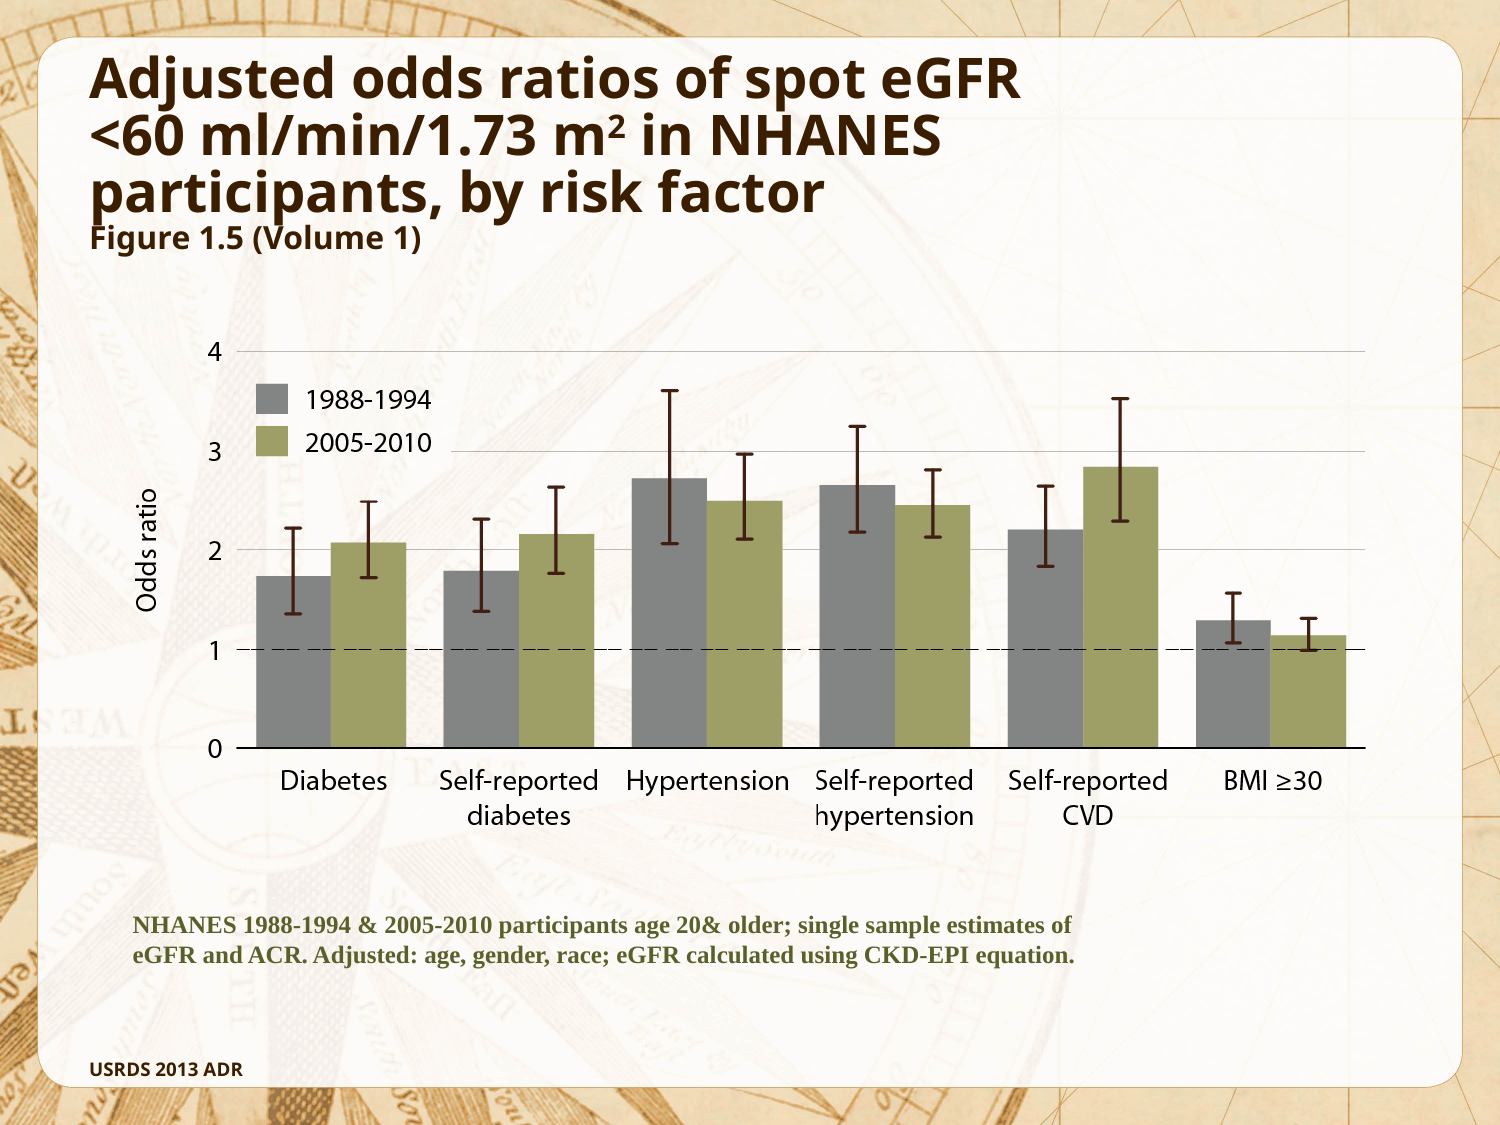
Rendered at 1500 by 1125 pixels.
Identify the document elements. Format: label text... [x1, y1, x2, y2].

picture [0, 0, 1500, 1125]
title Adjusted odds ratios of spot eGFR <60 ml/min/1.73 m2 in NHANES participants, by risk factor Figure 1.5 (Volume 1) [74, 45, 1425, 264]
text_box NHANES 1988-1994 & 2005-2010 participants age 20& older; single sample estimates of eGFR and ACR. Adjusted: age, gender, race; eGFR calculated using CKD-EPI equation. [132, 904, 1119, 976]
